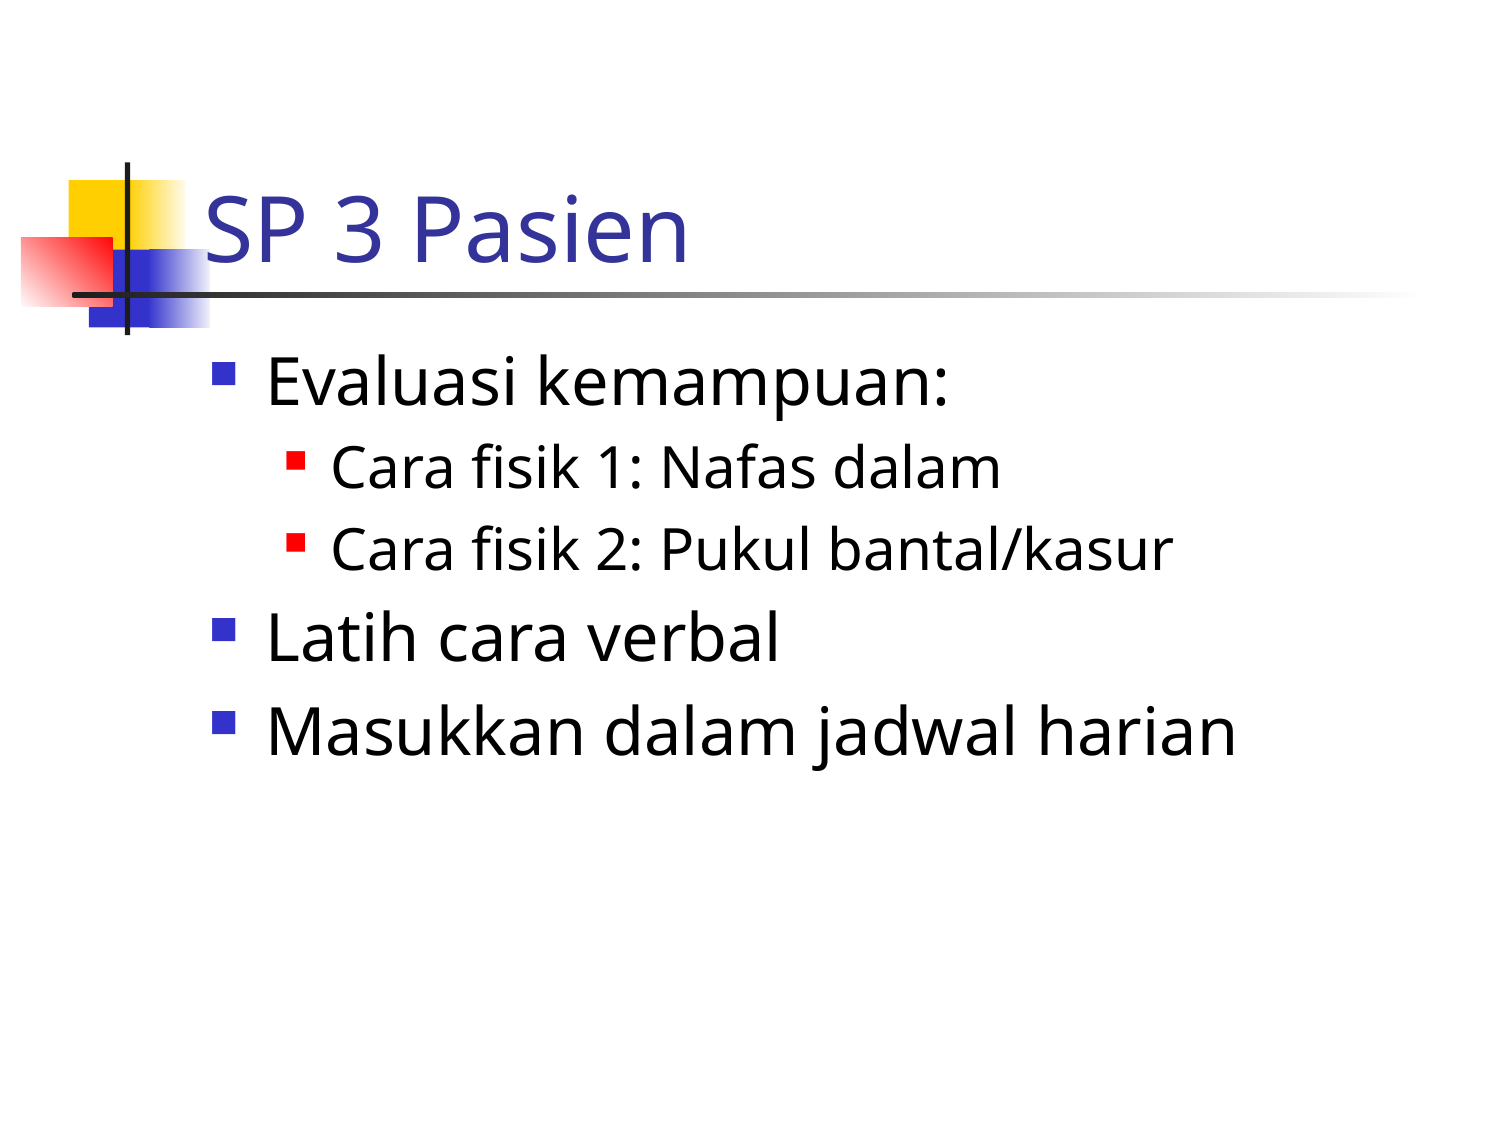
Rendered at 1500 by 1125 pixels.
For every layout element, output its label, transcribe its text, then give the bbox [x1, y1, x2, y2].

list Evaluasi kemampuan: Cara fisik 1: Nafas dalam Cara fisik 2: Pukul bantal/kasur Latih cara verbal Masukkan dalam jadwal harian [193, 330, 1470, 1007]
title SP 3 Pasien [188, 101, 1468, 289]
